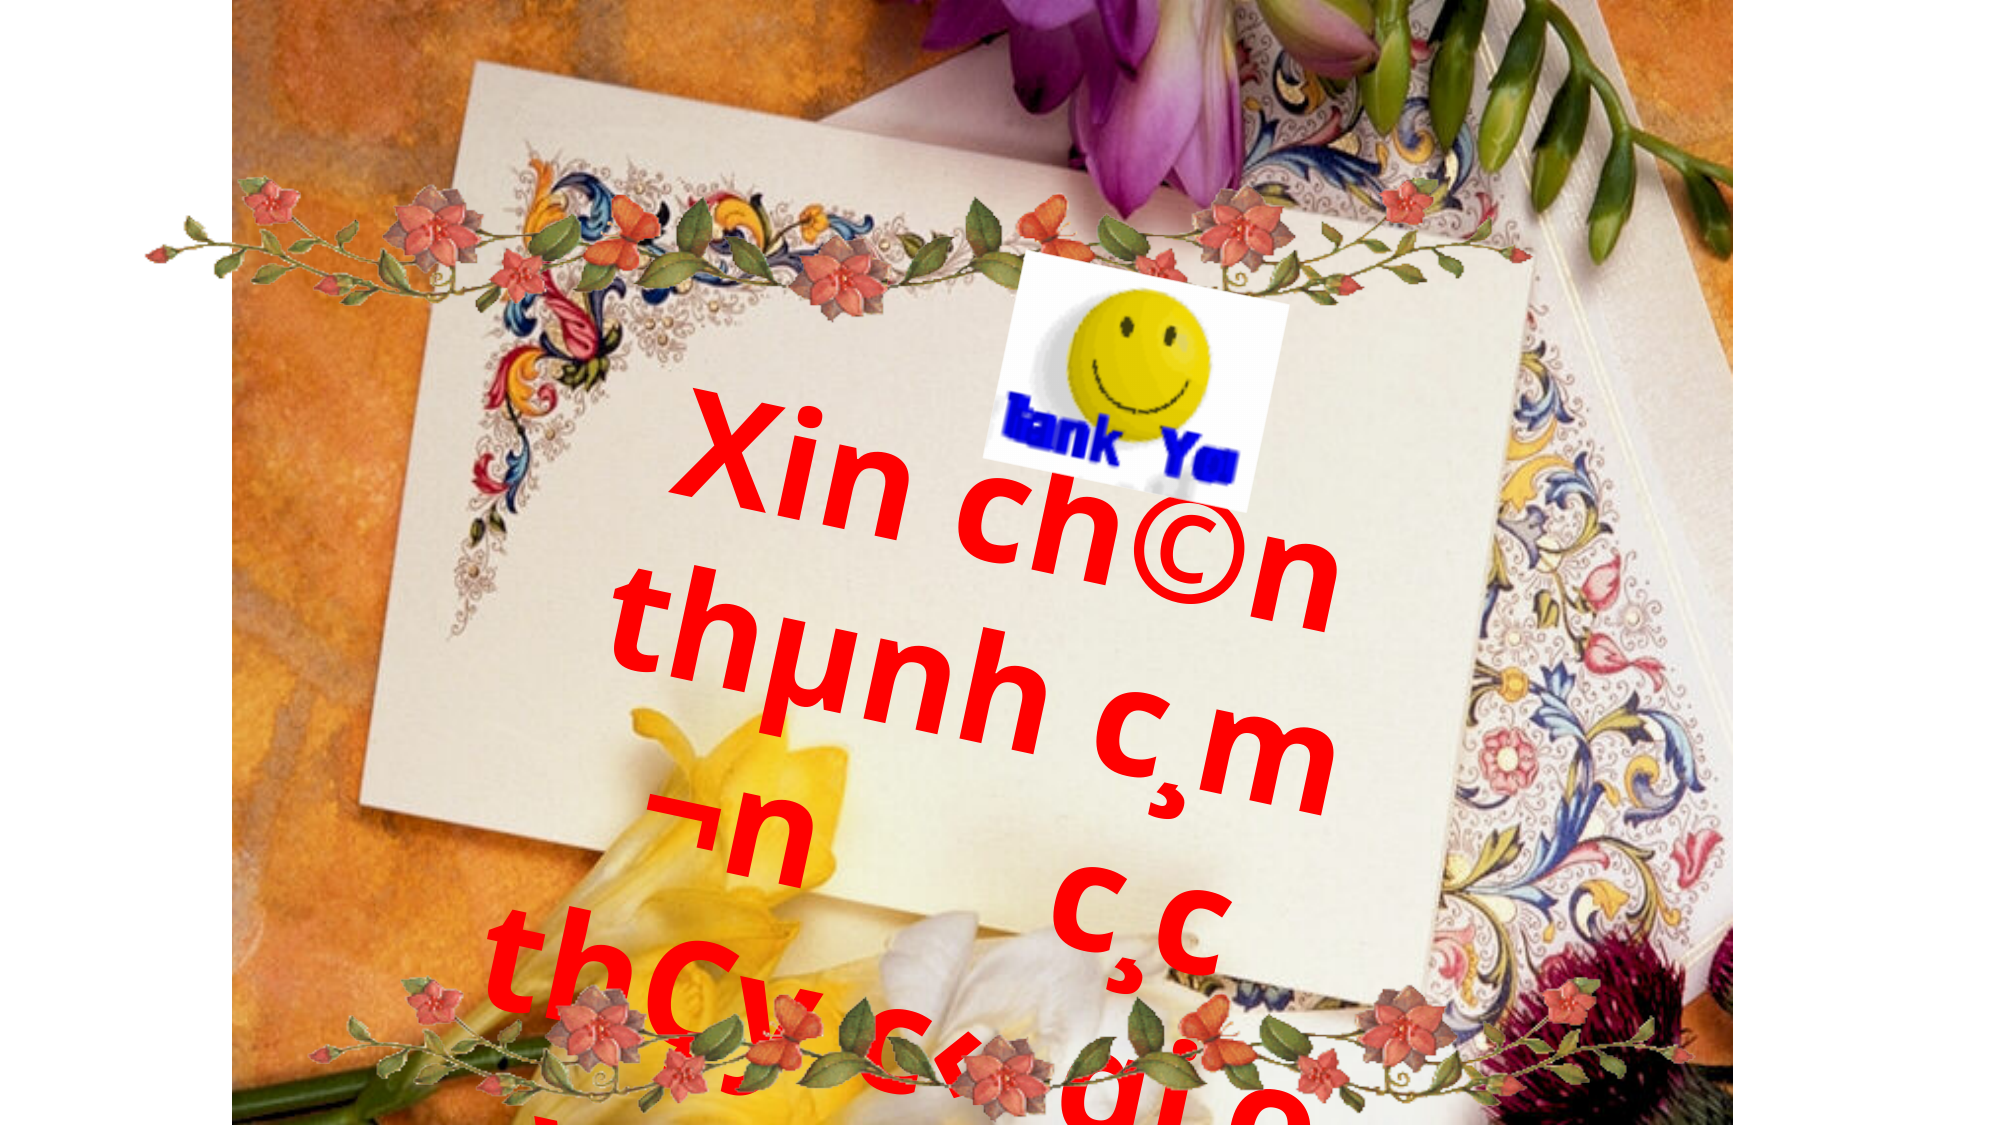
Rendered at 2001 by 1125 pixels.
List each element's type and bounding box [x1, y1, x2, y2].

picture [137, 0, 1733, 1125]
